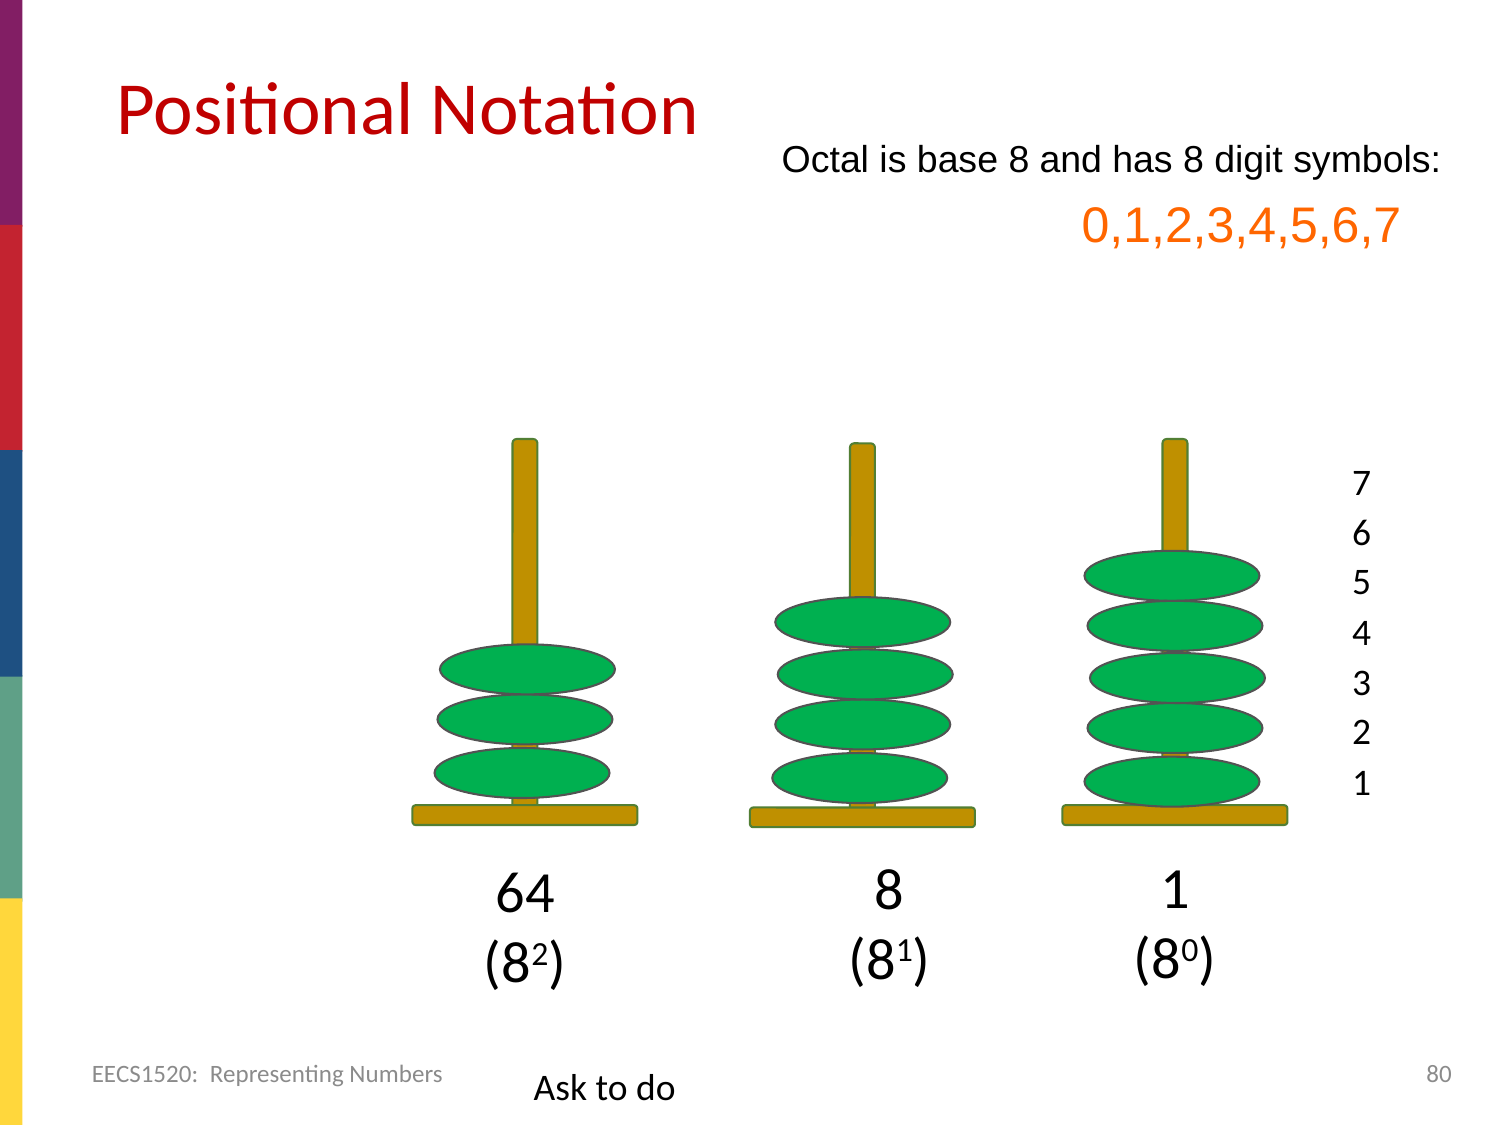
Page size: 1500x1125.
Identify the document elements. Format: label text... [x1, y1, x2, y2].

text_box 1 (80) [1119, 843, 1231, 998]
text_box Octal is base 8 and has 8 digit symbols: 0,1,2,3,4,5,6,7 [766, 107, 1500, 262]
text_box 8 (81) [833, 843, 946, 999]
text_box Positional Notation [101, 62, 1492, 214]
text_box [412, 439, 638, 825]
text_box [1062, 439, 1288, 825]
text_box 64 (82) [469, 846, 581, 1002]
slide_number 80 [1129, 1042, 1467, 1103]
footer EECS1520: Representing Numbers [76, 1042, 840, 1103]
text_box 7 6 5 4 3 2 1 [1337, 445, 1382, 810]
text_box Ask to do [518, 1055, 691, 1116]
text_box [749, 443, 975, 828]
